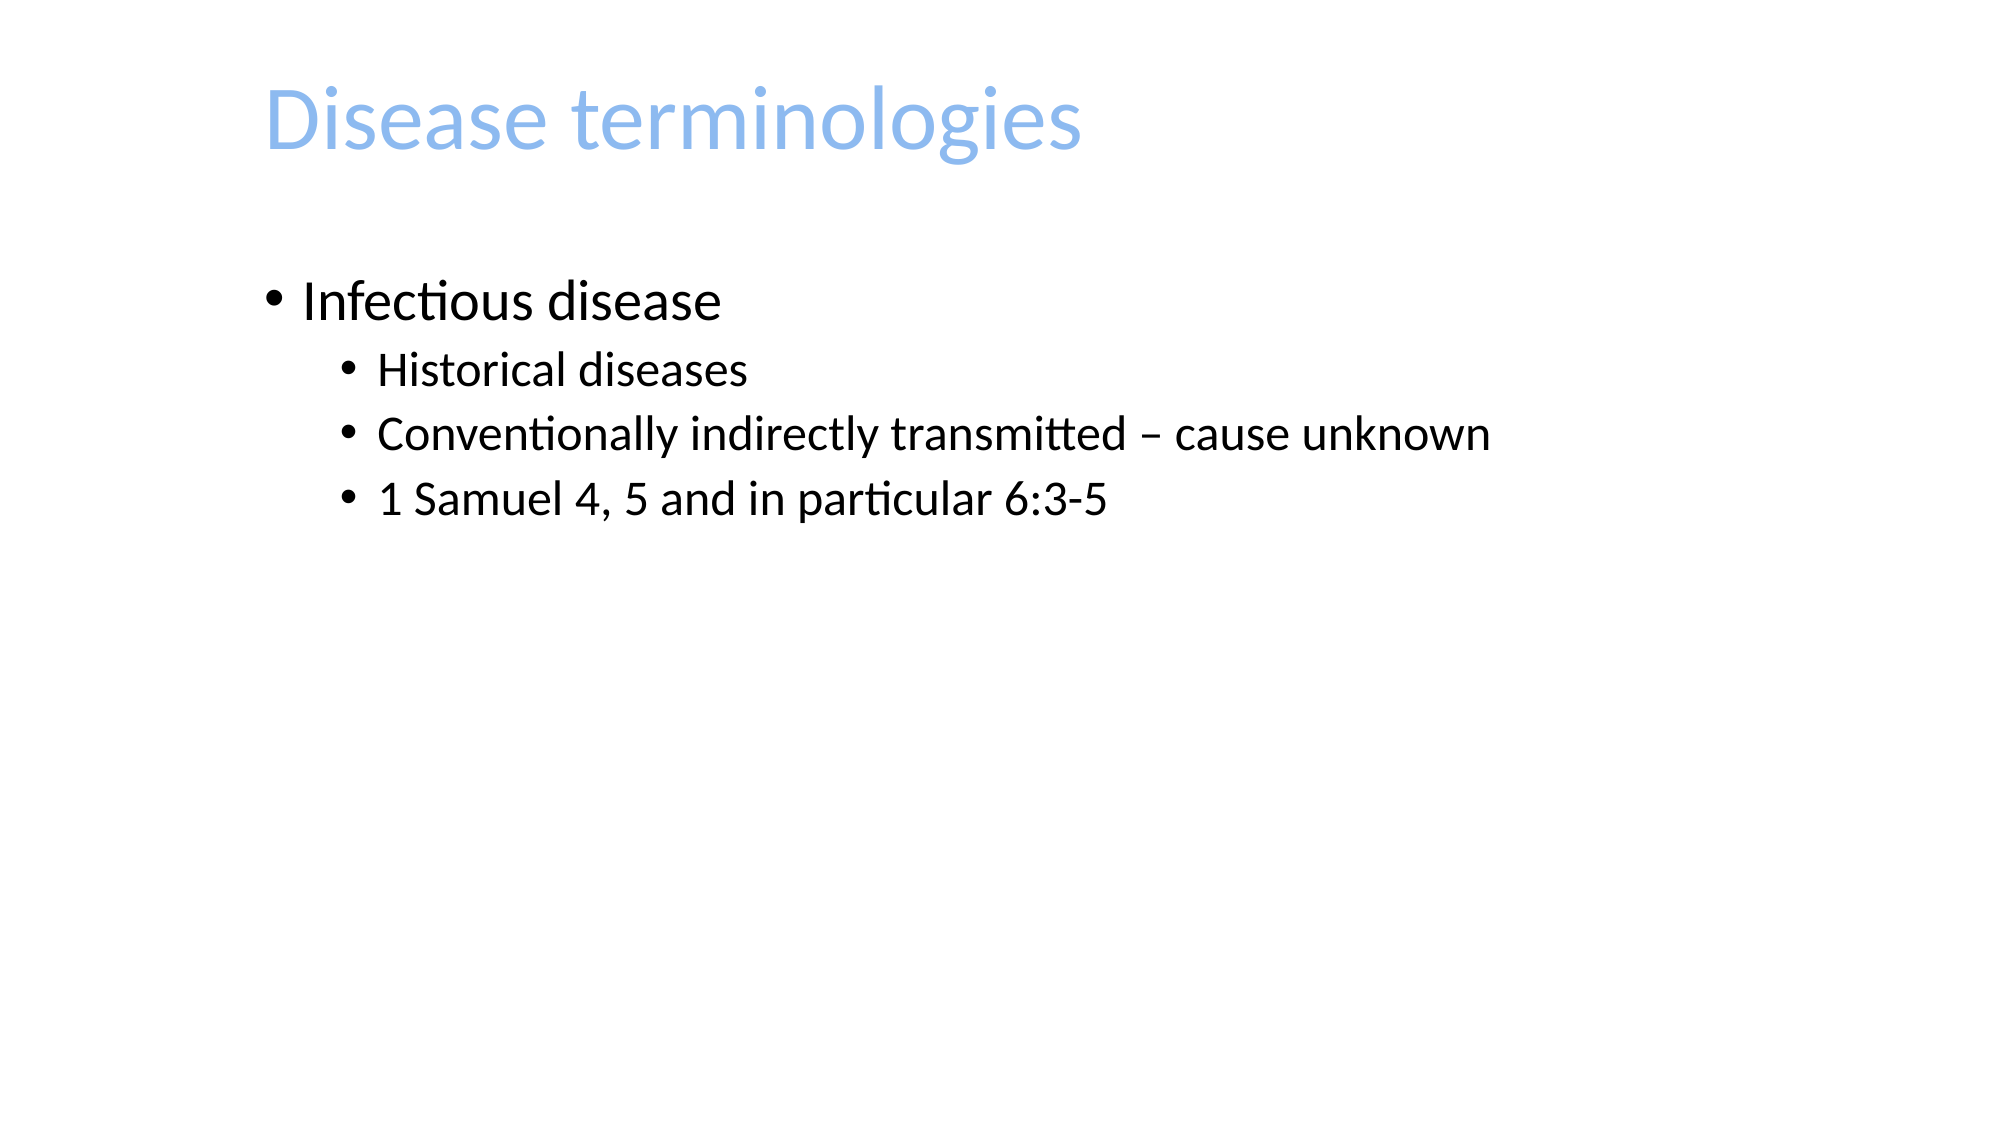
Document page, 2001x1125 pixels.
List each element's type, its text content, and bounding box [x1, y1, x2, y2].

title Disease terminologies [249, 46, 1573, 194]
list Infectious disease Historical diseases Conventionally indirectly transmitted – cause unknown 1 Samuel 4, 5 and in particular 6:3-5 [249, 262, 1600, 1000]
